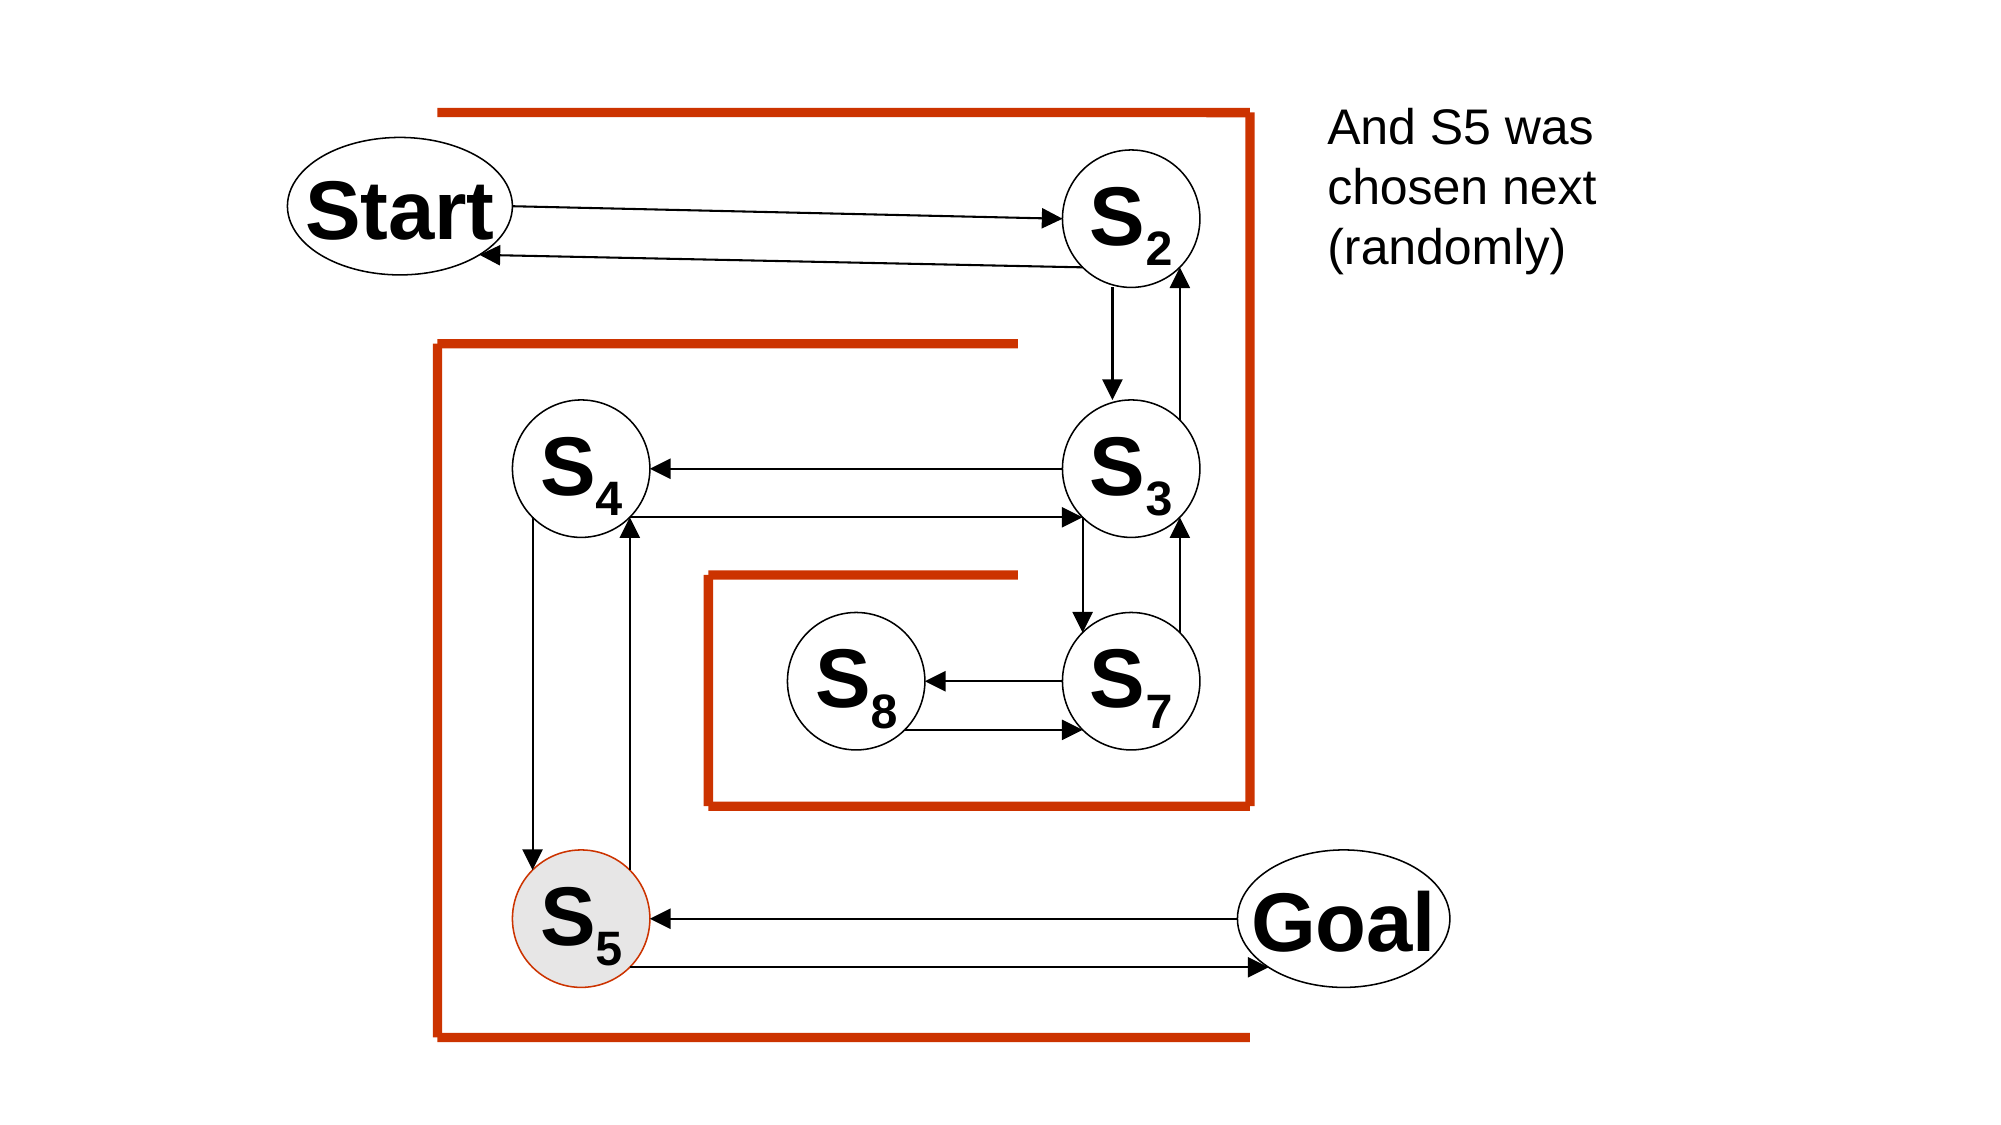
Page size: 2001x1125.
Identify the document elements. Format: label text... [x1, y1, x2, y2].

text_box Start [287, 137, 437, 275]
text_box And S5 was chosen next (randomly) [1312, 87, 1675, 283]
text_box Goal [1250, 849, 1450, 988]
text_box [479, 254, 1083, 268]
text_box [437, 112, 1250, 1038]
